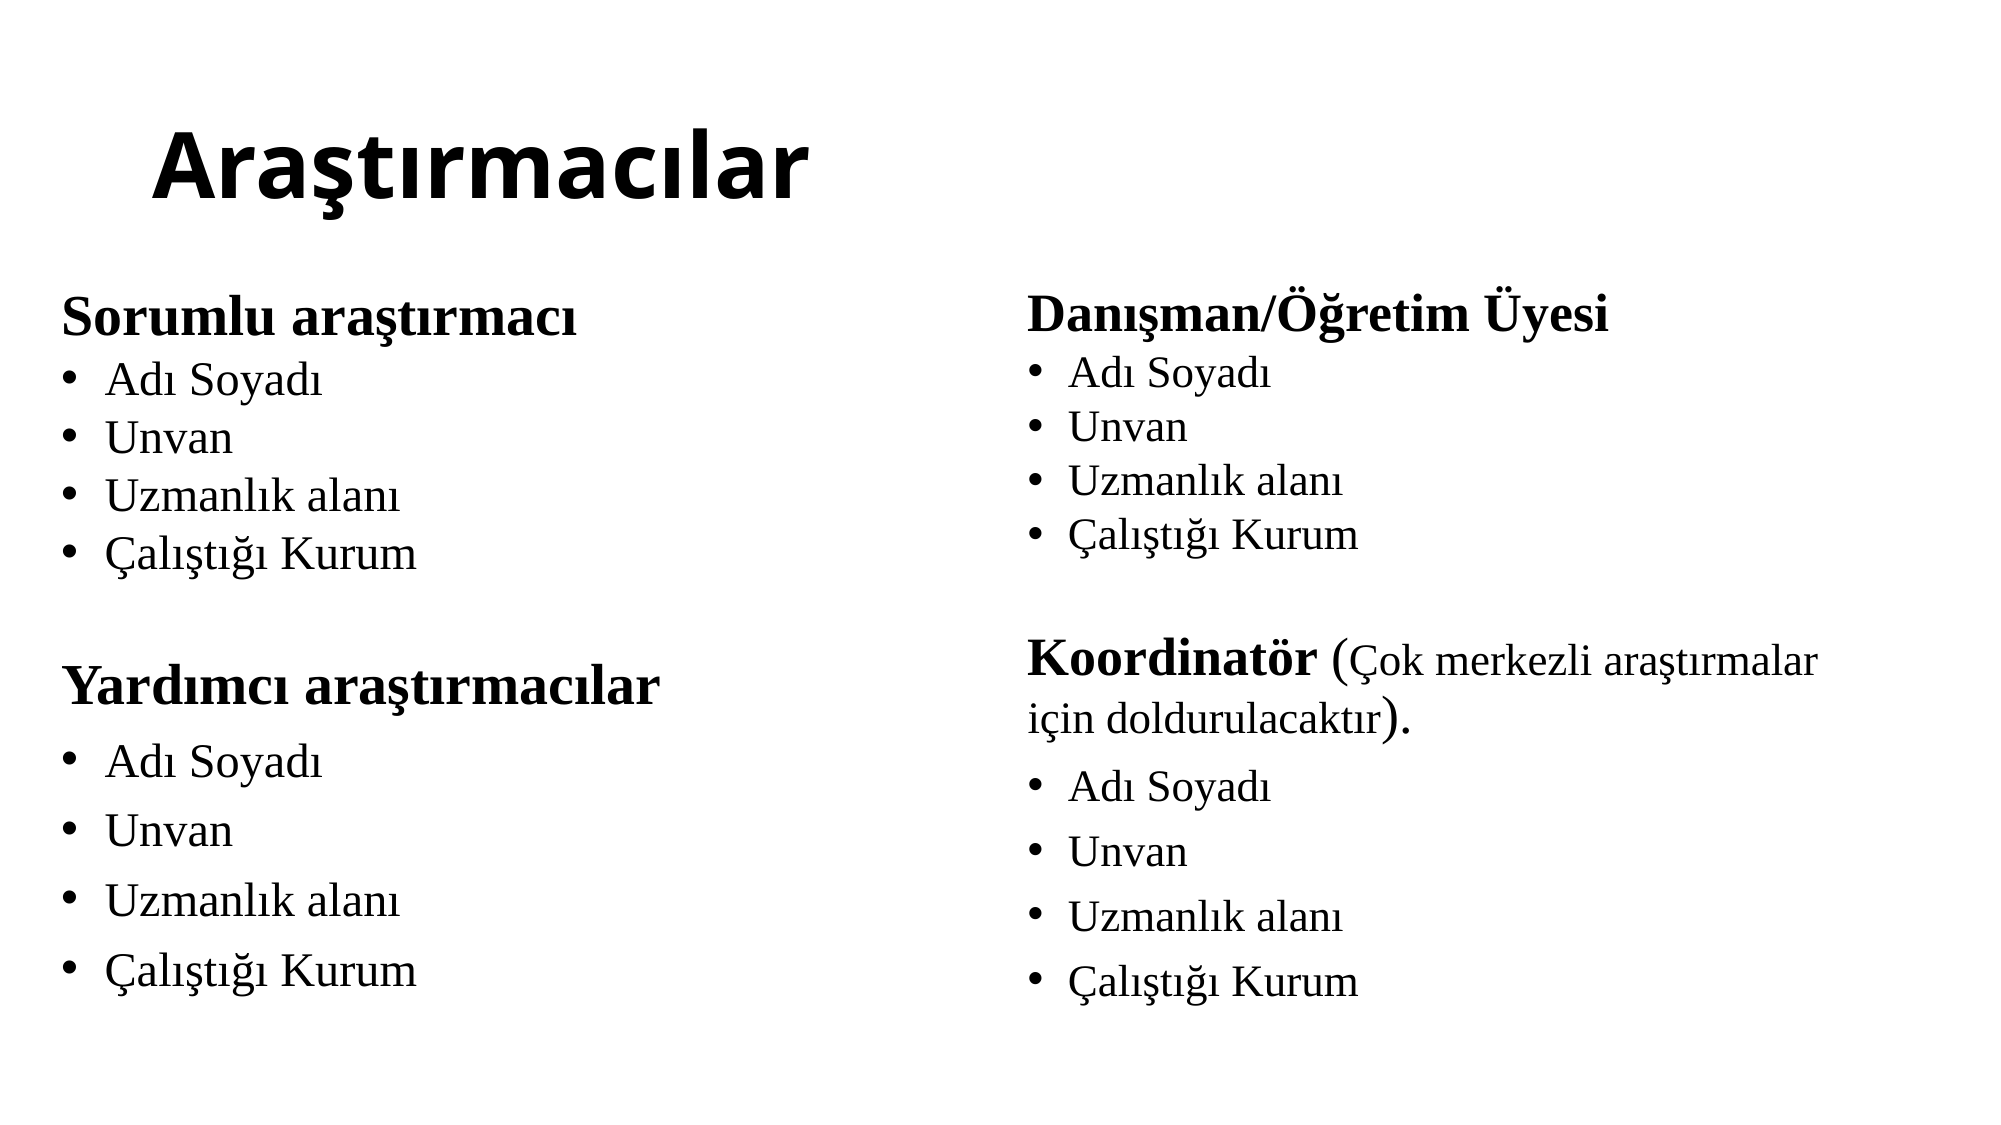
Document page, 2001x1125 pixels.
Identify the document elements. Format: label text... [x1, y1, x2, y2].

list Sorumlu araştırmacı Adı Soyadı Unvan Uzmanlık alanı Çalıştığı Kurum Yardımcı araştırmacılar Adı Soyadı Unvan Uzmanlık alanı Çalıştığı Kurum [46, 277, 988, 1014]
list Danışman/Öğretim Üyesi Adı Soyadı Unvan Uzmanlık alanı Çalıştığı Kurum Koordinatör (Çok merkezli araştırmalar için doldurulacaktır). Adı Soyadı Unvan Uzmanlık alanı Çalıştığı Kurum [1012, 278, 1863, 1014]
title Araştırmacılar [137, 59, 1863, 278]
